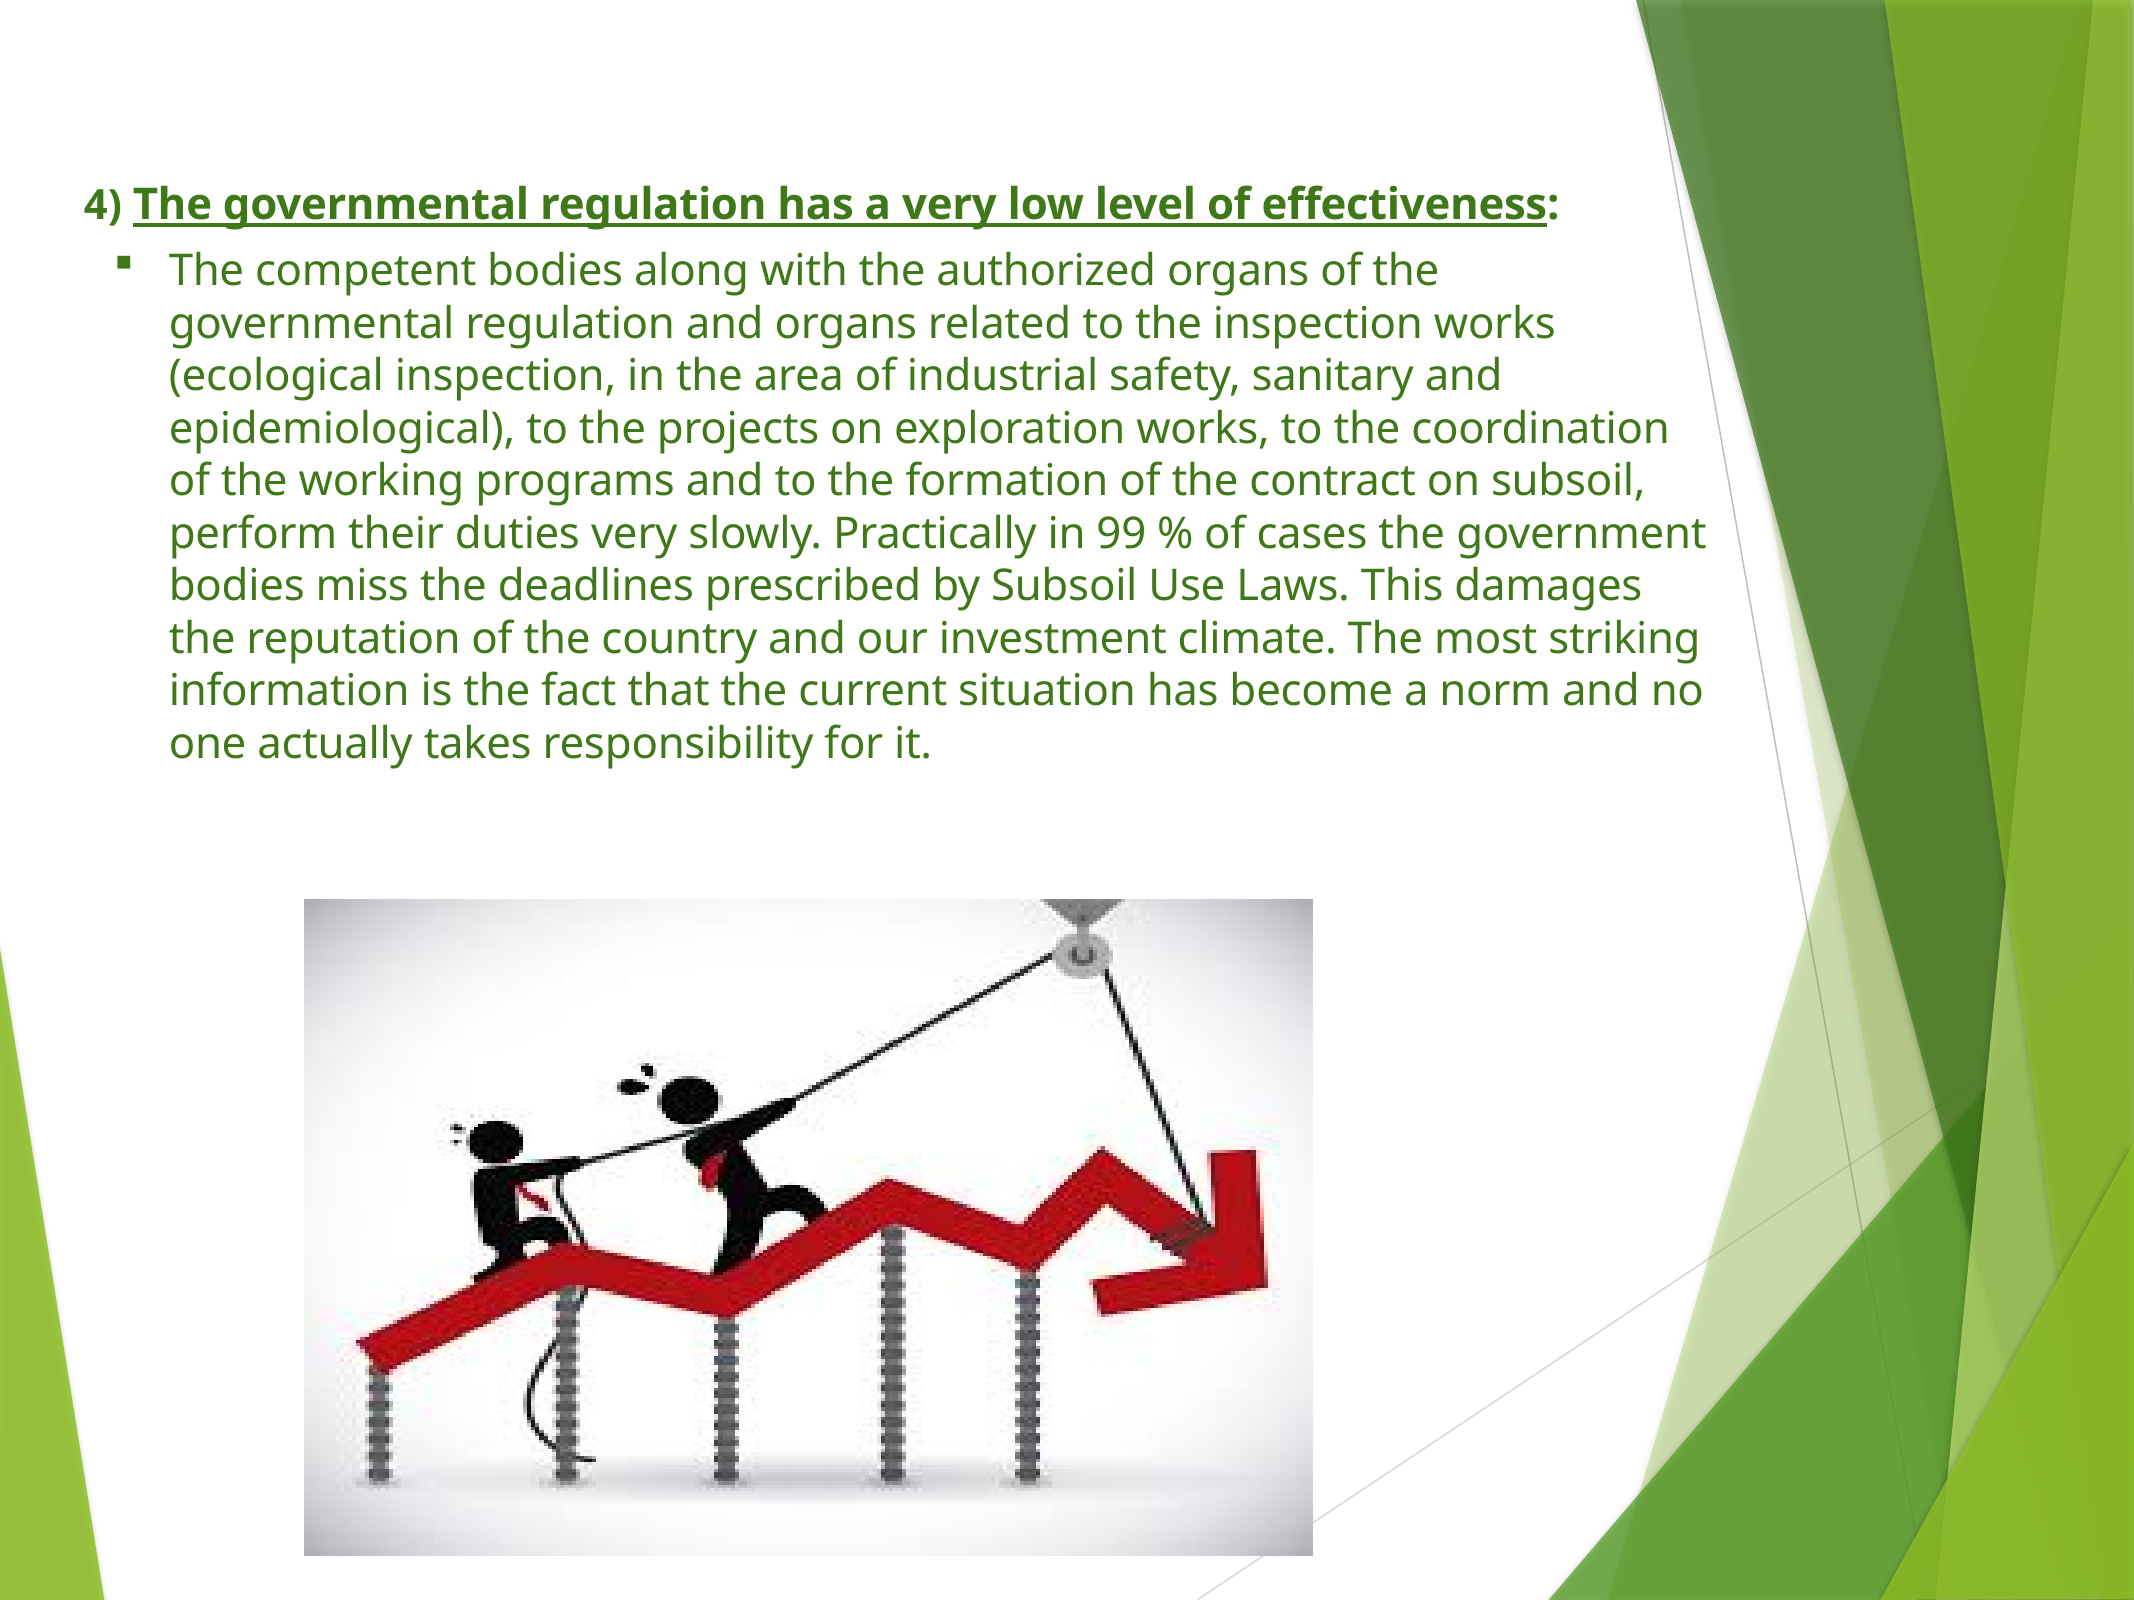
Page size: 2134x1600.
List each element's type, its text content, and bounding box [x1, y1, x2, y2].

text_box 4) The governmental regulation has a very low level of effectiveness: The competent bodies along with the authorized organs of the governmental regulation and organs related to the inspection works (ecological inspection, in the area of industrial safety, sanitary and epidemiological), to the projects on exploration works, to the coordination of the working programs and to the formation of the contract on subsoil, perform their duties very slowly. Practically in 99 % of cases the government bodies miss the deadlines prescribed by Subsoil Use Laws. This damages the reputation of the country and our investment climate. The most striking information is the fact that the current situation has become a norm and no one actually takes responsibility for it. [54, 117, 1709, 767]
picture [303, 899, 1313, 1556]
